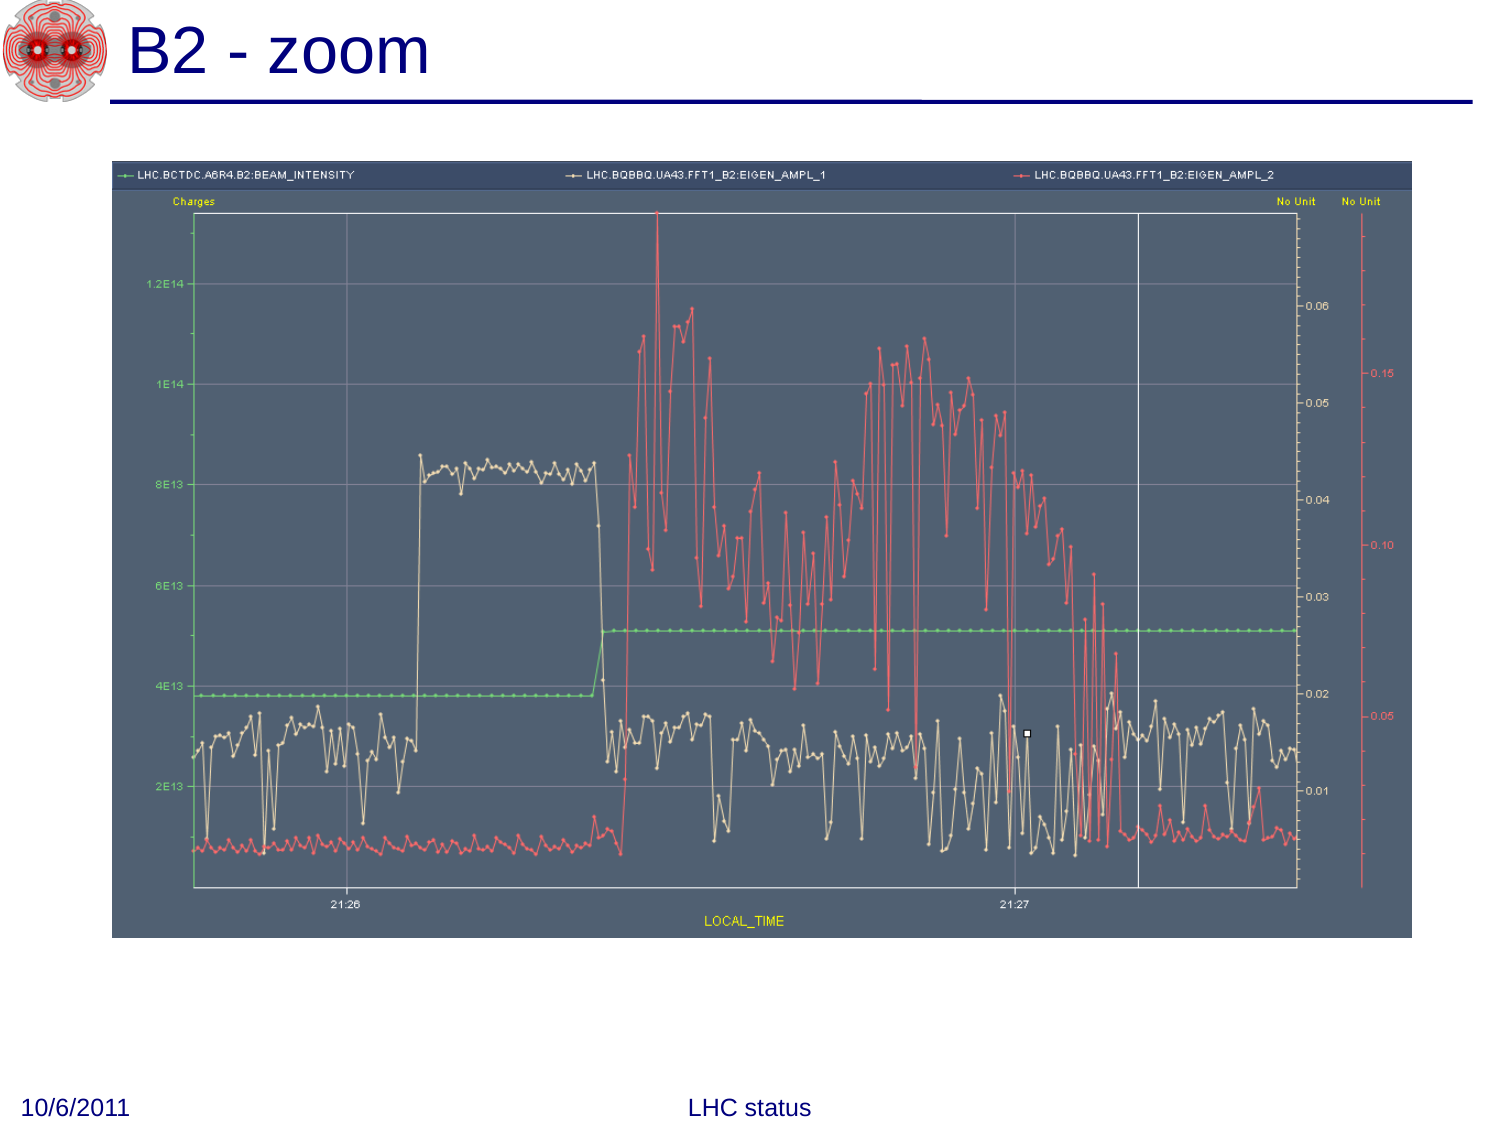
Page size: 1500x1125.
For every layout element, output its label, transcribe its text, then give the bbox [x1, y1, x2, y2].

picture [111, 160, 1412, 938]
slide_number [5, 1085, 356, 1125]
title B2 - zoom [111, 3, 1463, 91]
picture [0, 0, 108, 103]
footer LHC status [512, 1087, 988, 1125]
